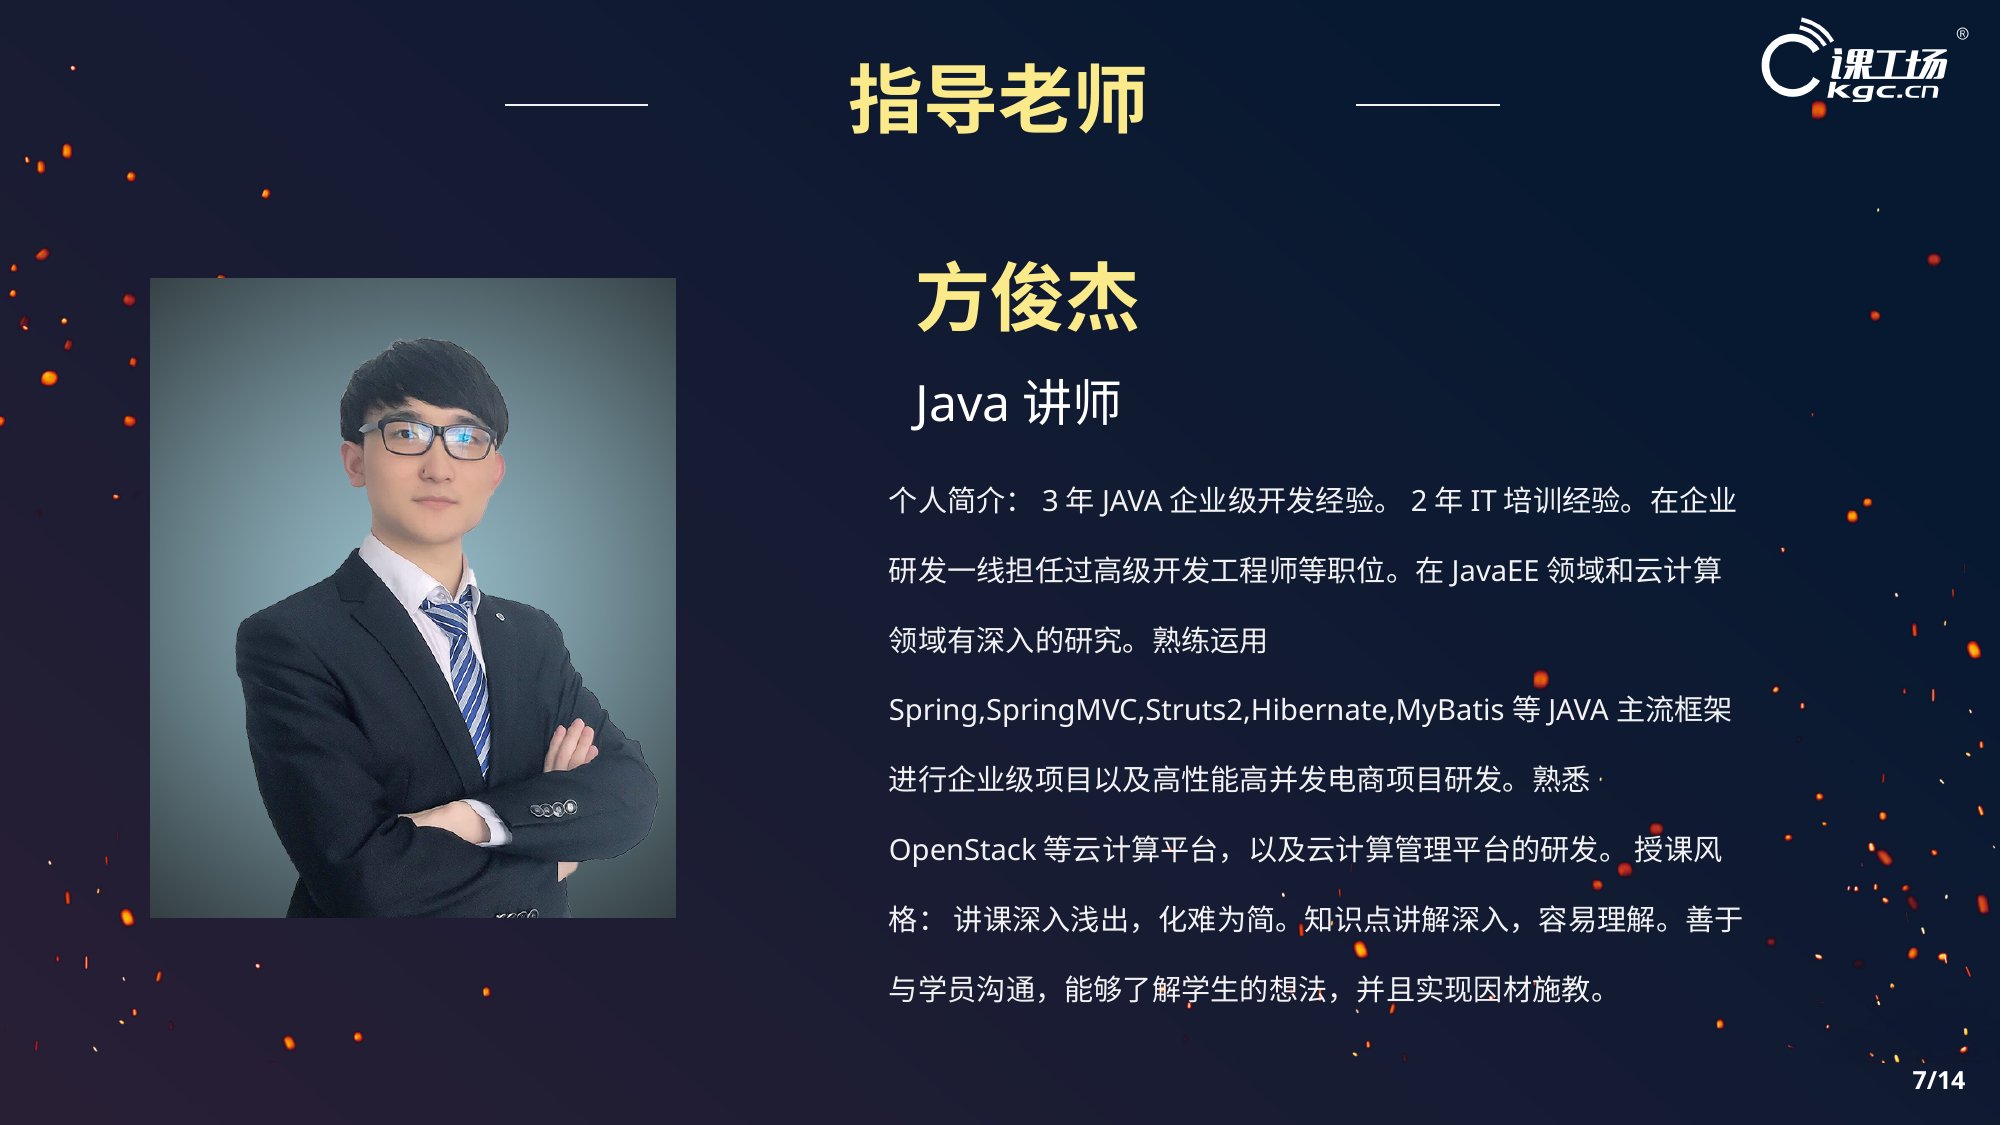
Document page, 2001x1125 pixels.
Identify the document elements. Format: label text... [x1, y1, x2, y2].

text_box 个人简介：3年JAVA企业级开发经验。2年IT培训经验。在企业研发一线担任过高级开发工程师等职位。在JavaEE领域和云计算领域有深入的研究。熟练运用Spring,SpringMVC,Struts2,Hibernate,MyBatis等JAVA主流框架进行企业级项目以及高性能高并发电商项目研发。熟悉OpenStack等云计算平台，以及云计算管理平台的研发。 授课风格： 讲课深入浅出，化难为简。知识点讲解深入，容易理解。善于与学员沟通，能够了解学生的想法，并且实现因材施教。 [874, 439, 1759, 1014]
text_box 指导老师 [690, 114, 1307, 143]
slide_number 7/14 [1765, 1051, 1981, 1112]
text_box 指导老师 [690, 52, 1307, 104]
text_box Java讲师 [900, 333, 1346, 439]
picture [0, 7, 2000, 1063]
text_box 方俊杰 [900, 250, 1580, 341]
